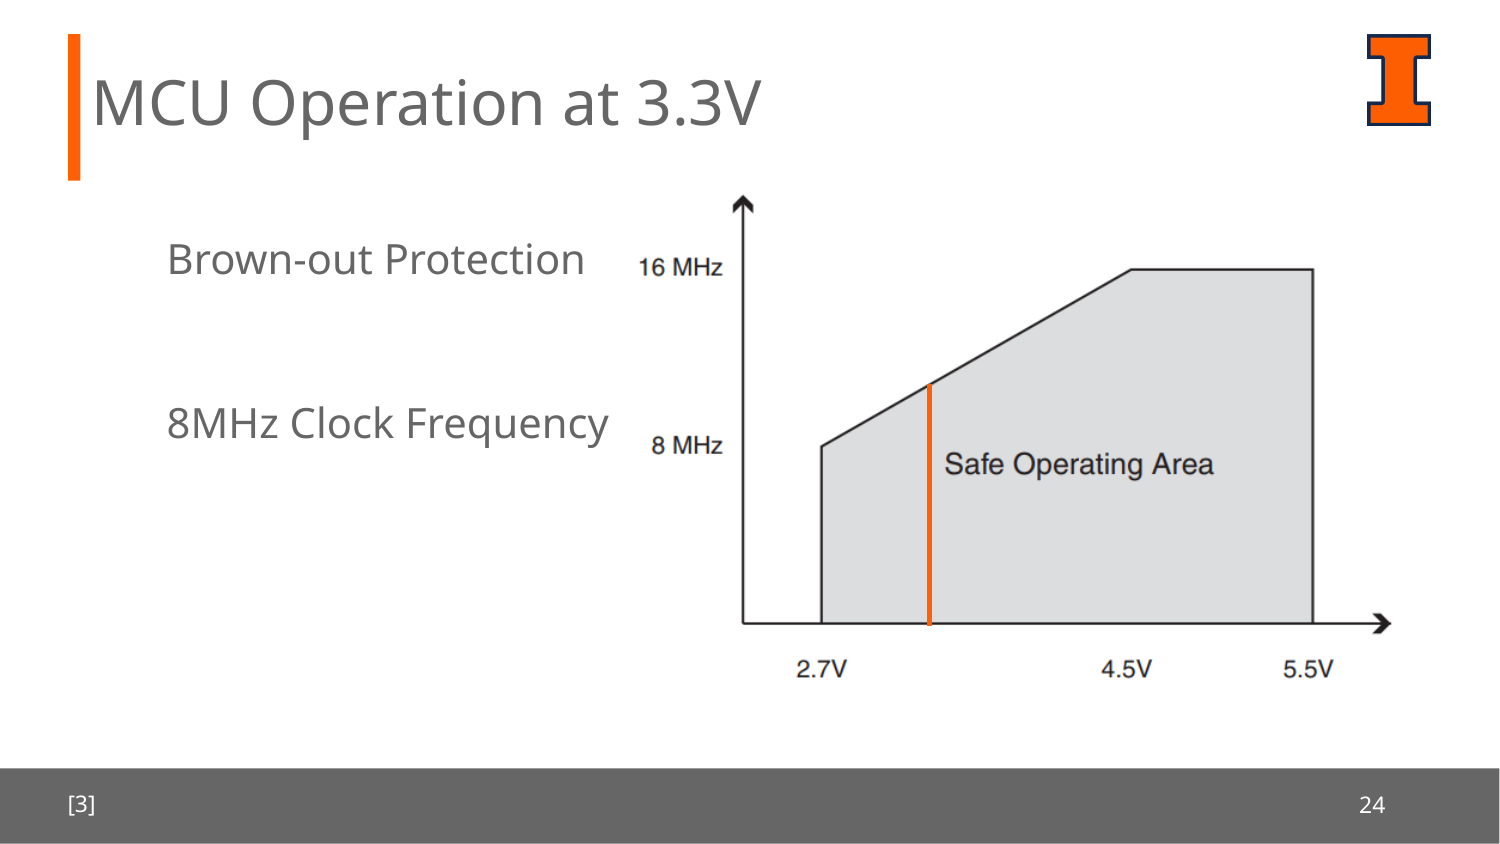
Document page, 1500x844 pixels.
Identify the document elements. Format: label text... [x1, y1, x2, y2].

list MCU Operation at 3.3V [80, 34, 1357, 181]
picture [633, 180, 1426, 700]
slide_number ‹#› [1060, 782, 1397, 827]
picture [1367, 34, 1431, 126]
list [3] [56, 782, 1060, 827]
list Brown-out Protection 8MHz Clock Frequency [80, 223, 628, 682]
